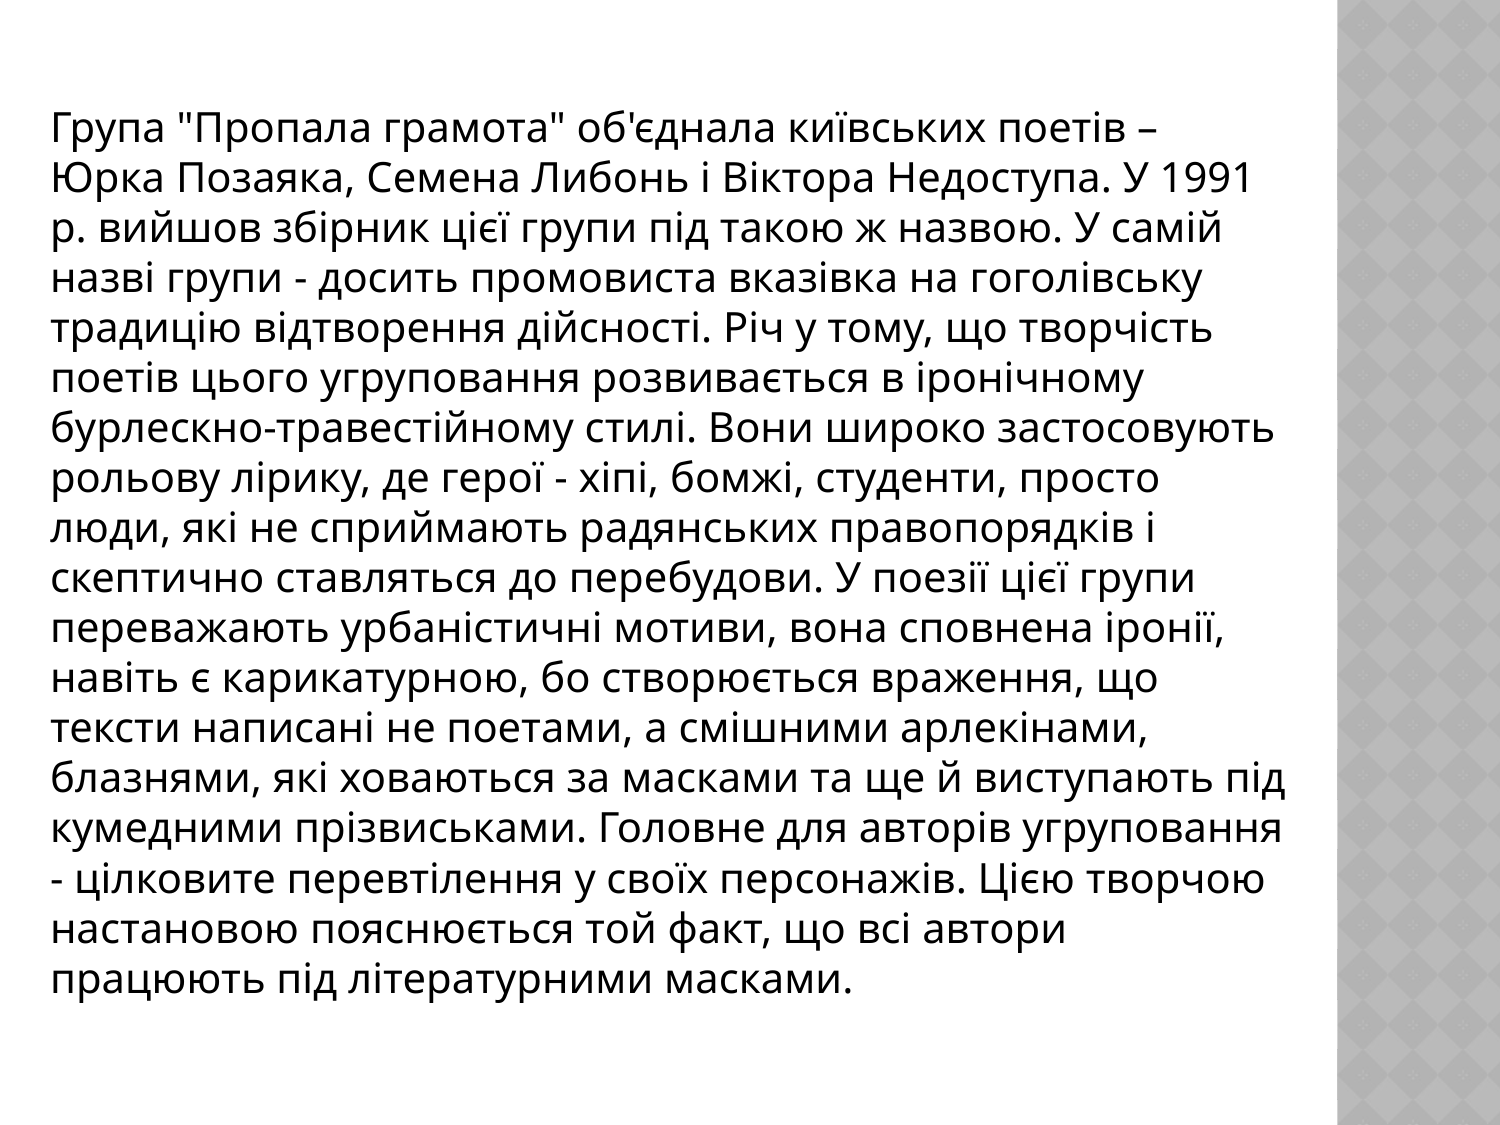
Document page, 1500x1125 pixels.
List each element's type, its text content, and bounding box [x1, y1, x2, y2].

text_box Група "Пропала грамота" об'єднала київських поетів – Юрка Позаяка, Семена Либонь і Віктора Недоступа. У 1991 р. вийшов збірник цієї групи під такою ж назвою. У самій назві групи - досить промовиста вказівка на гоголівську традицію відтворення дійсності. Річ у тому, що творчість поетів цього угруповання розвивається в іронічному бурлескно-травестійному стилі. Вони широко застосовують рольову лірику, де герої - хіпі, бомжі, студенти, просто люди, які не сприймають радянських правопорядків і скептично ставляться до перебудови. У поезії цієї групи переважають урбаністичні мотиви, вона сповнена іронії, навіть є карикатурною, бо створюється враження, що тексти написані не поетами, а смішними арлекінами, блазнями, які ховаються за масками та ще й виступають під кумедними прізвиськами. Головне для авторів угруповання - цілковите перевтілення у своїх персонажів. Цією творчою настановою пояснюється той факт, що всі автори працюють під літературними масками. [35, 93, 1301, 1009]
